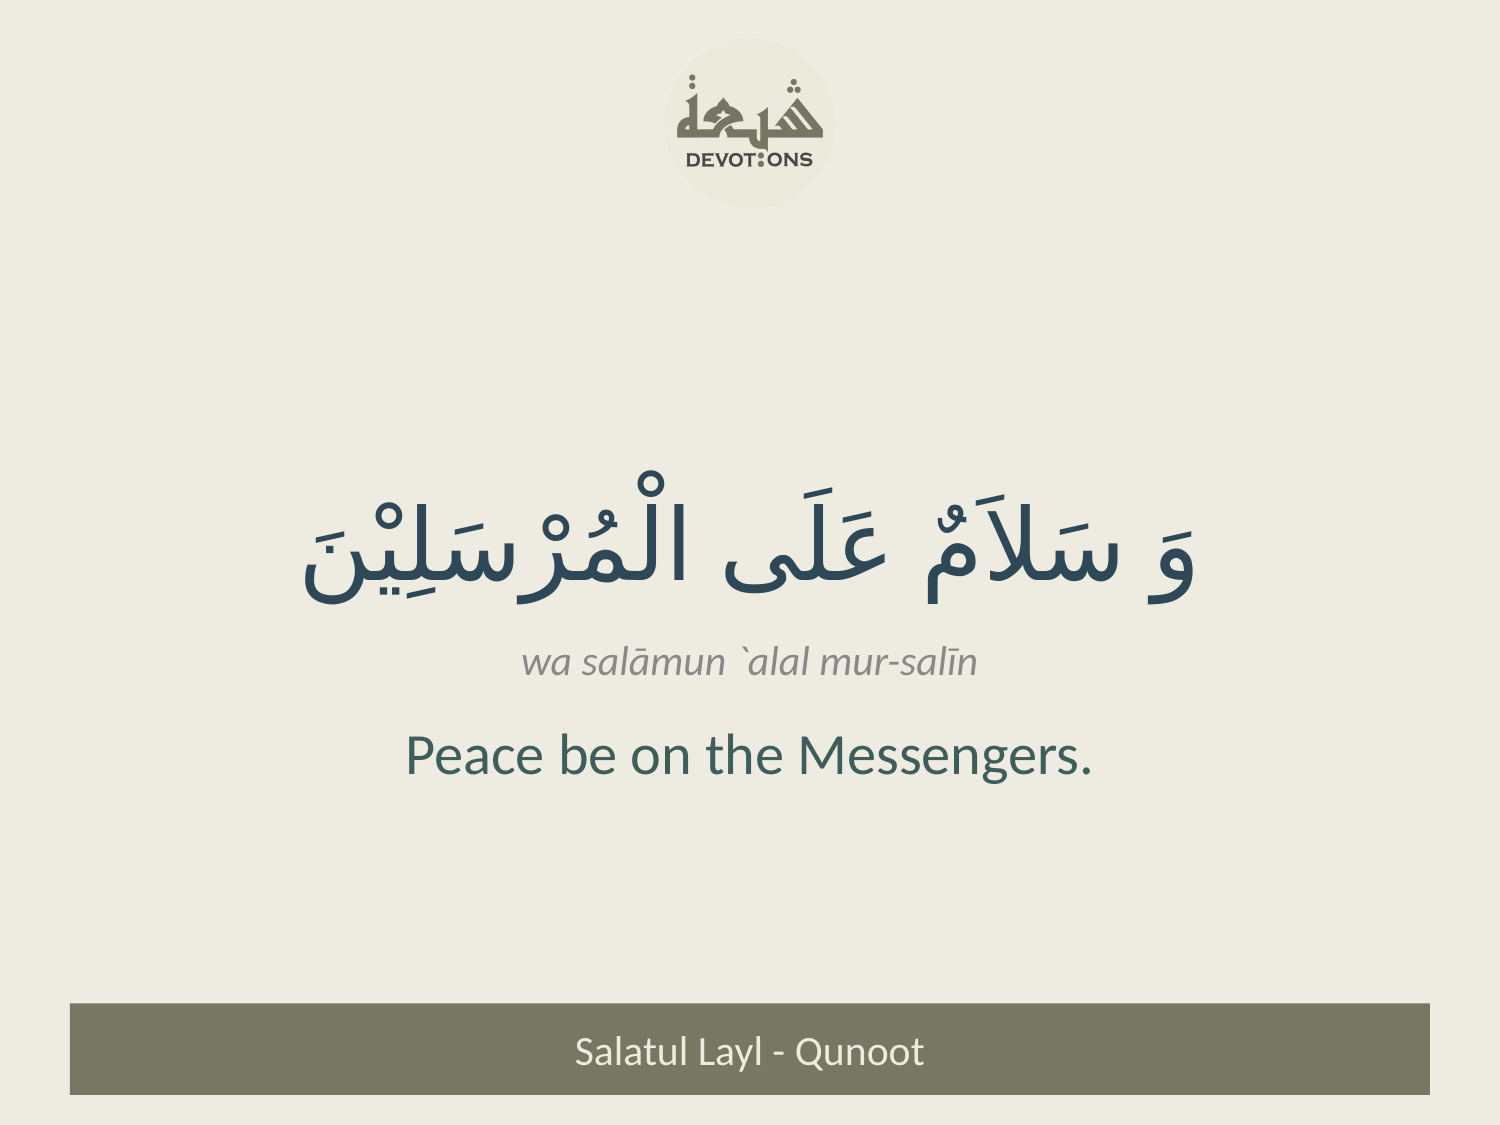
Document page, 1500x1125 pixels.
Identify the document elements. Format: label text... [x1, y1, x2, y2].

picture [656, 29, 844, 203]
list وَ سَلاَمٌ عَلَى الْمُرْسَلِيْنَ wa salāmun `alal mur-salīn Peace be on the Messengers. [69, 203, 1430, 1003]
list Salatul Layl - Qunoot [69, 1003, 1430, 1095]
